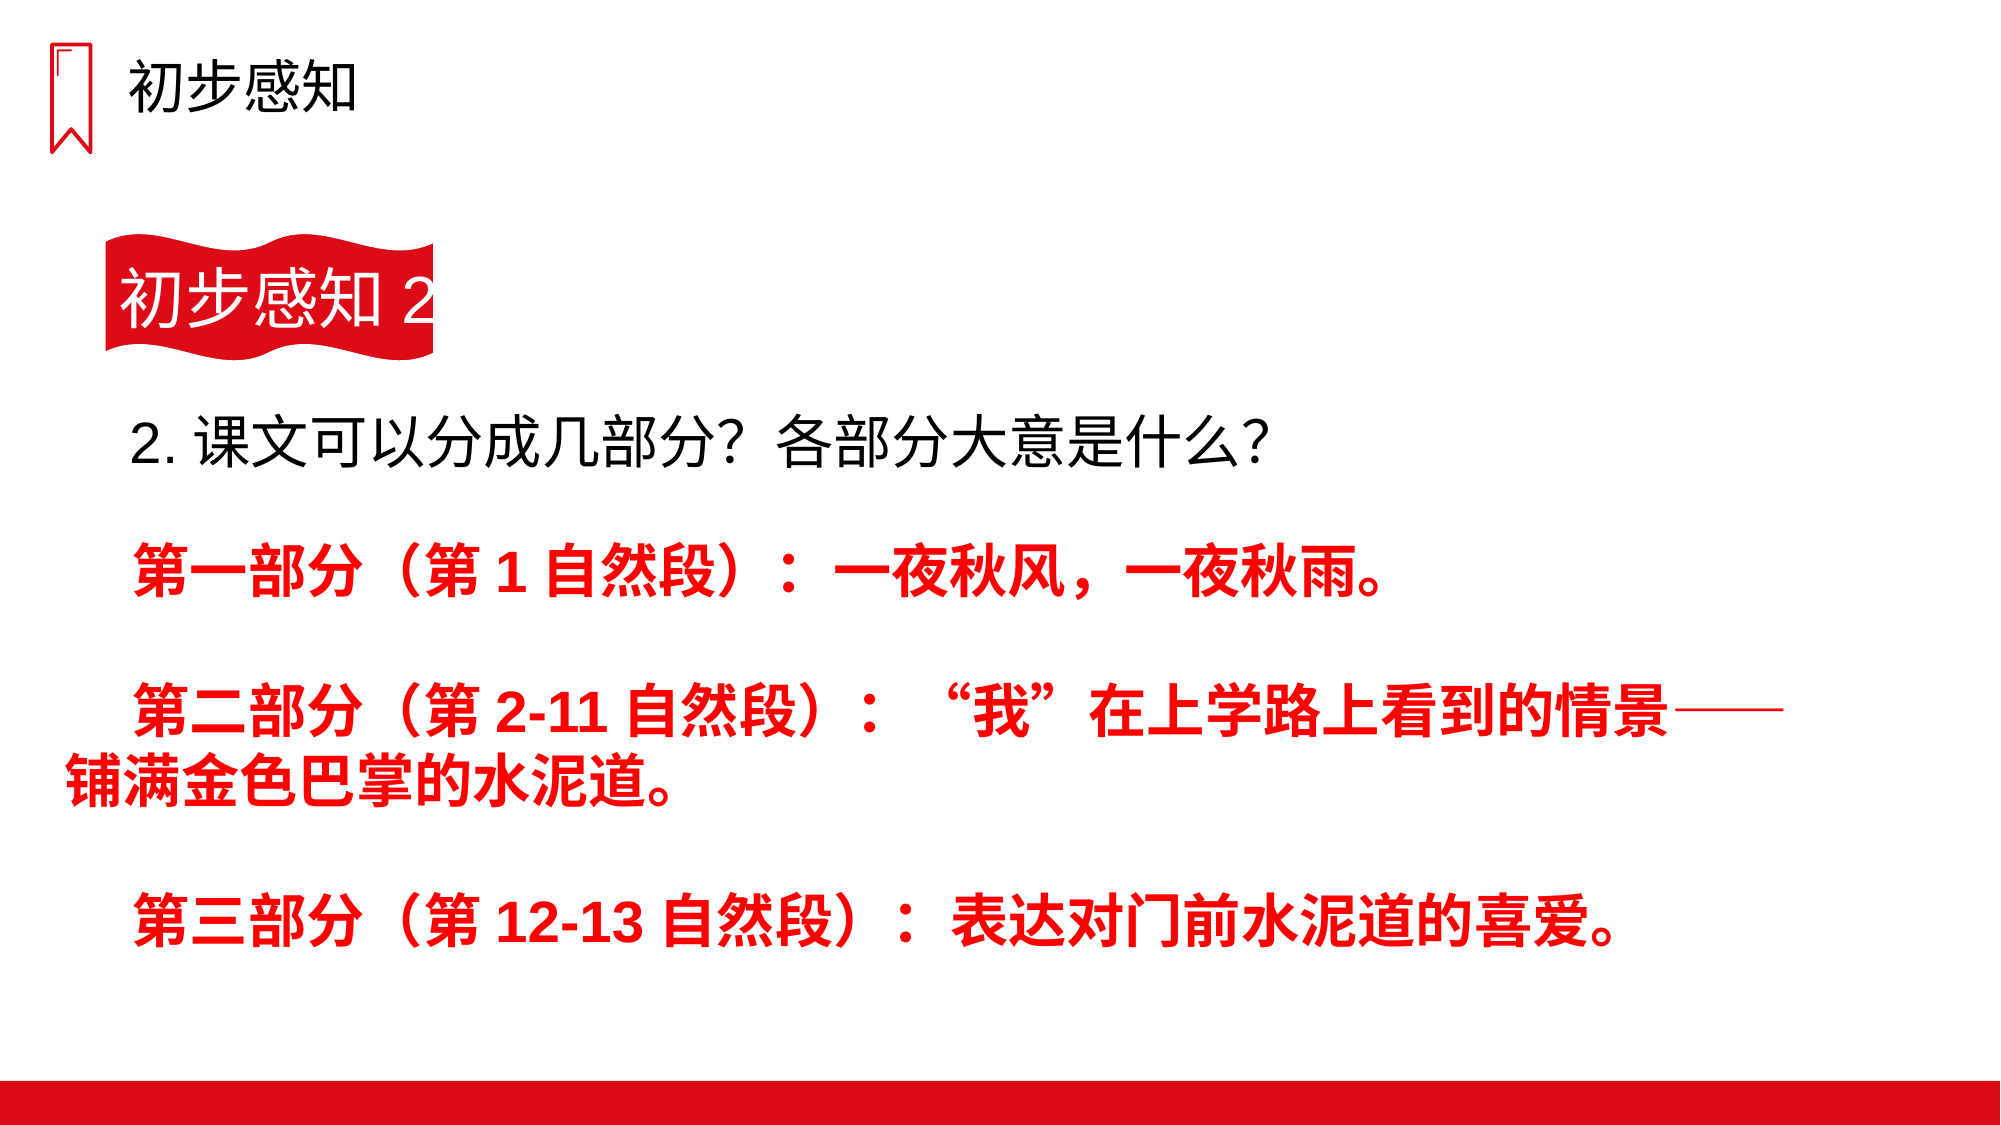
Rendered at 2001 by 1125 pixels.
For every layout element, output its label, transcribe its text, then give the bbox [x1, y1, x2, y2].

text_box 2.课文可以分成几部分？各部分大意是什么？ [50, 397, 1368, 483]
text_box 第一部分（第1自然段）：一夜秋风，一夜秋雨。 第二部分（第2-11自然段）：“我”在上学路上看到的情景——铺满金色巴掌的水泥道。 第三部分（第12-13自然段）：表达对门前水泥道的喜爱。 [50, 527, 1861, 1032]
text_box [0, 1080, 2000, 1125]
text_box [49, 42, 377, 155]
text_box 初步感知2 [102, 231, 437, 364]
